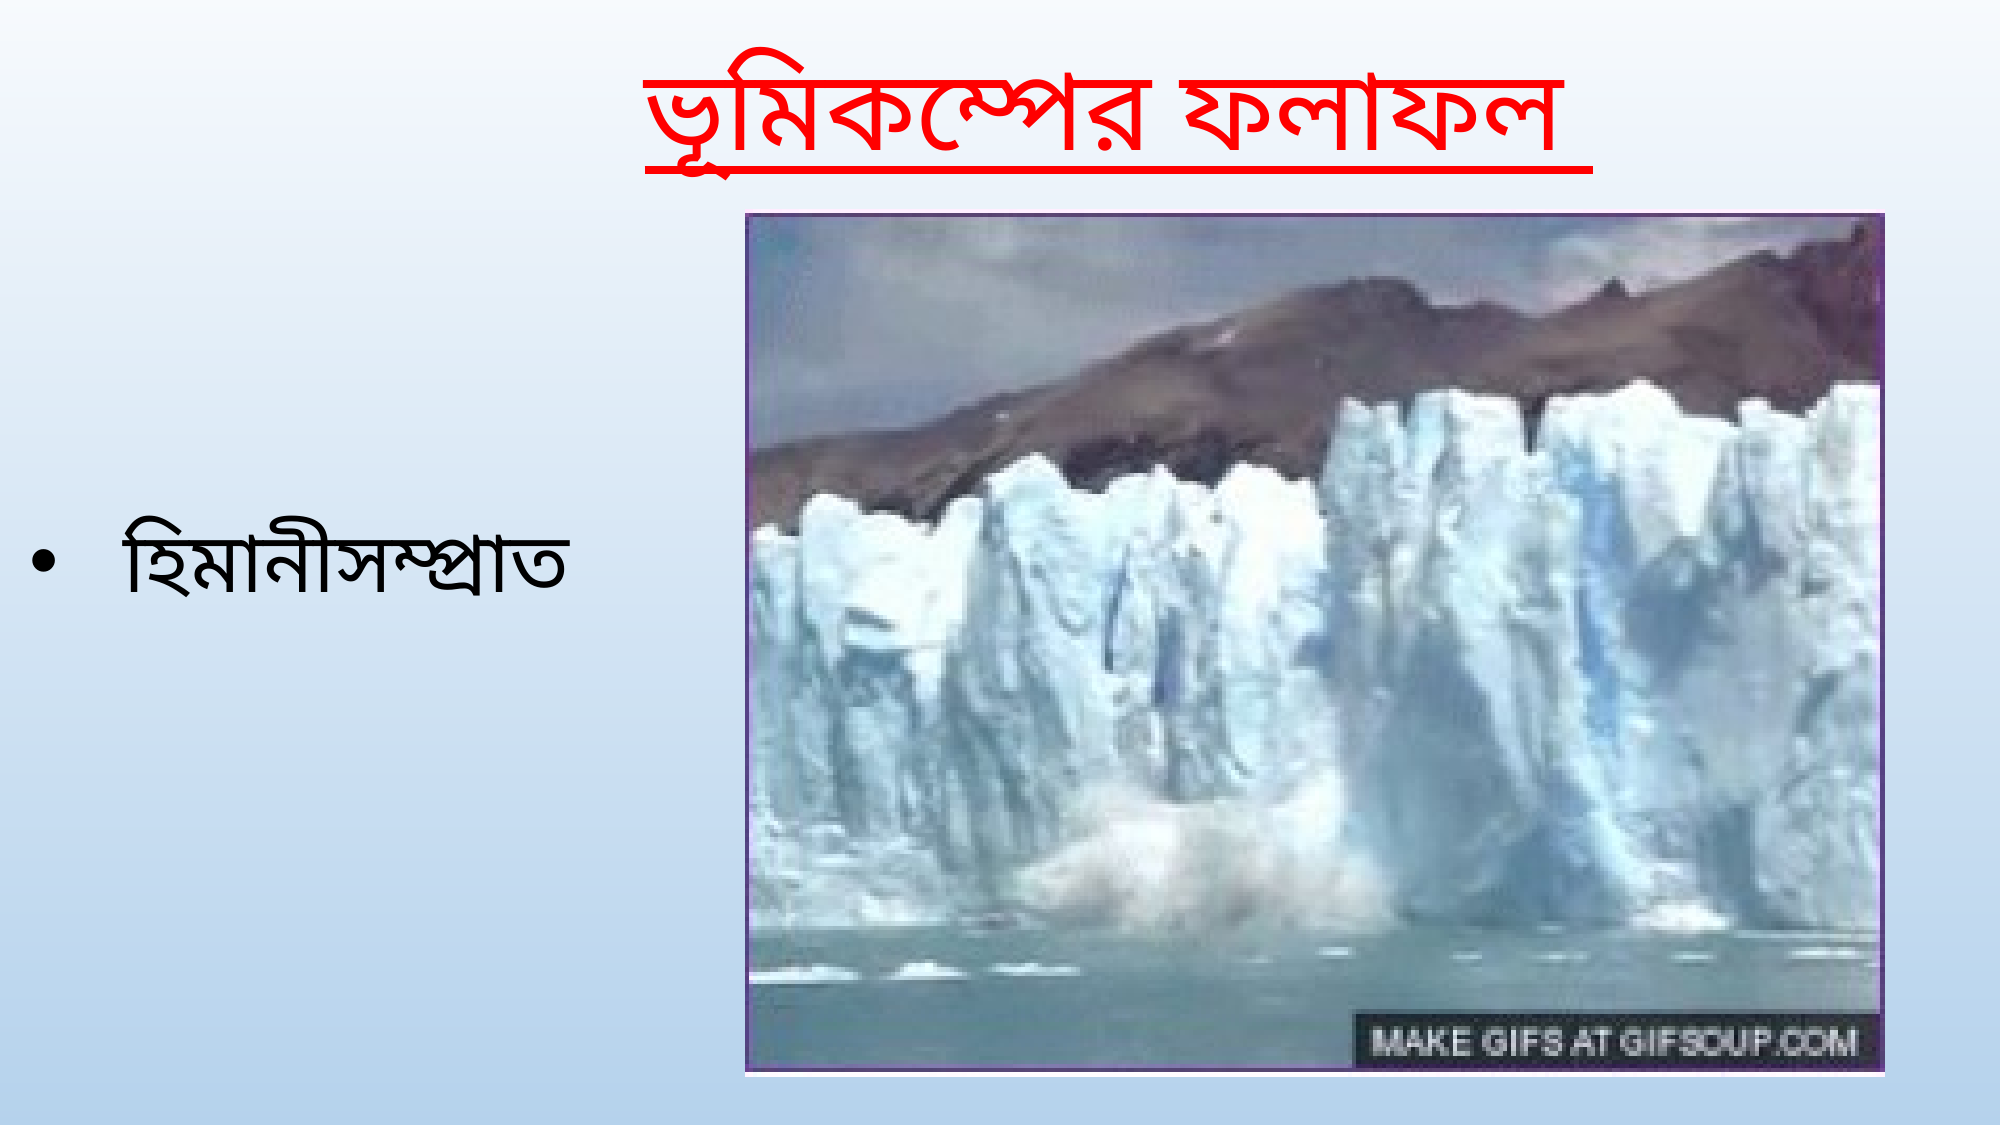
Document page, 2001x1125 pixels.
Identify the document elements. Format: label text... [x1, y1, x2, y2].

text_box ভূমিকম্পের ফলাফল [629, 31, 1630, 181]
text_box হিমানীসম্প্রাত [14, 502, 584, 617]
picture [745, 209, 1885, 1077]
